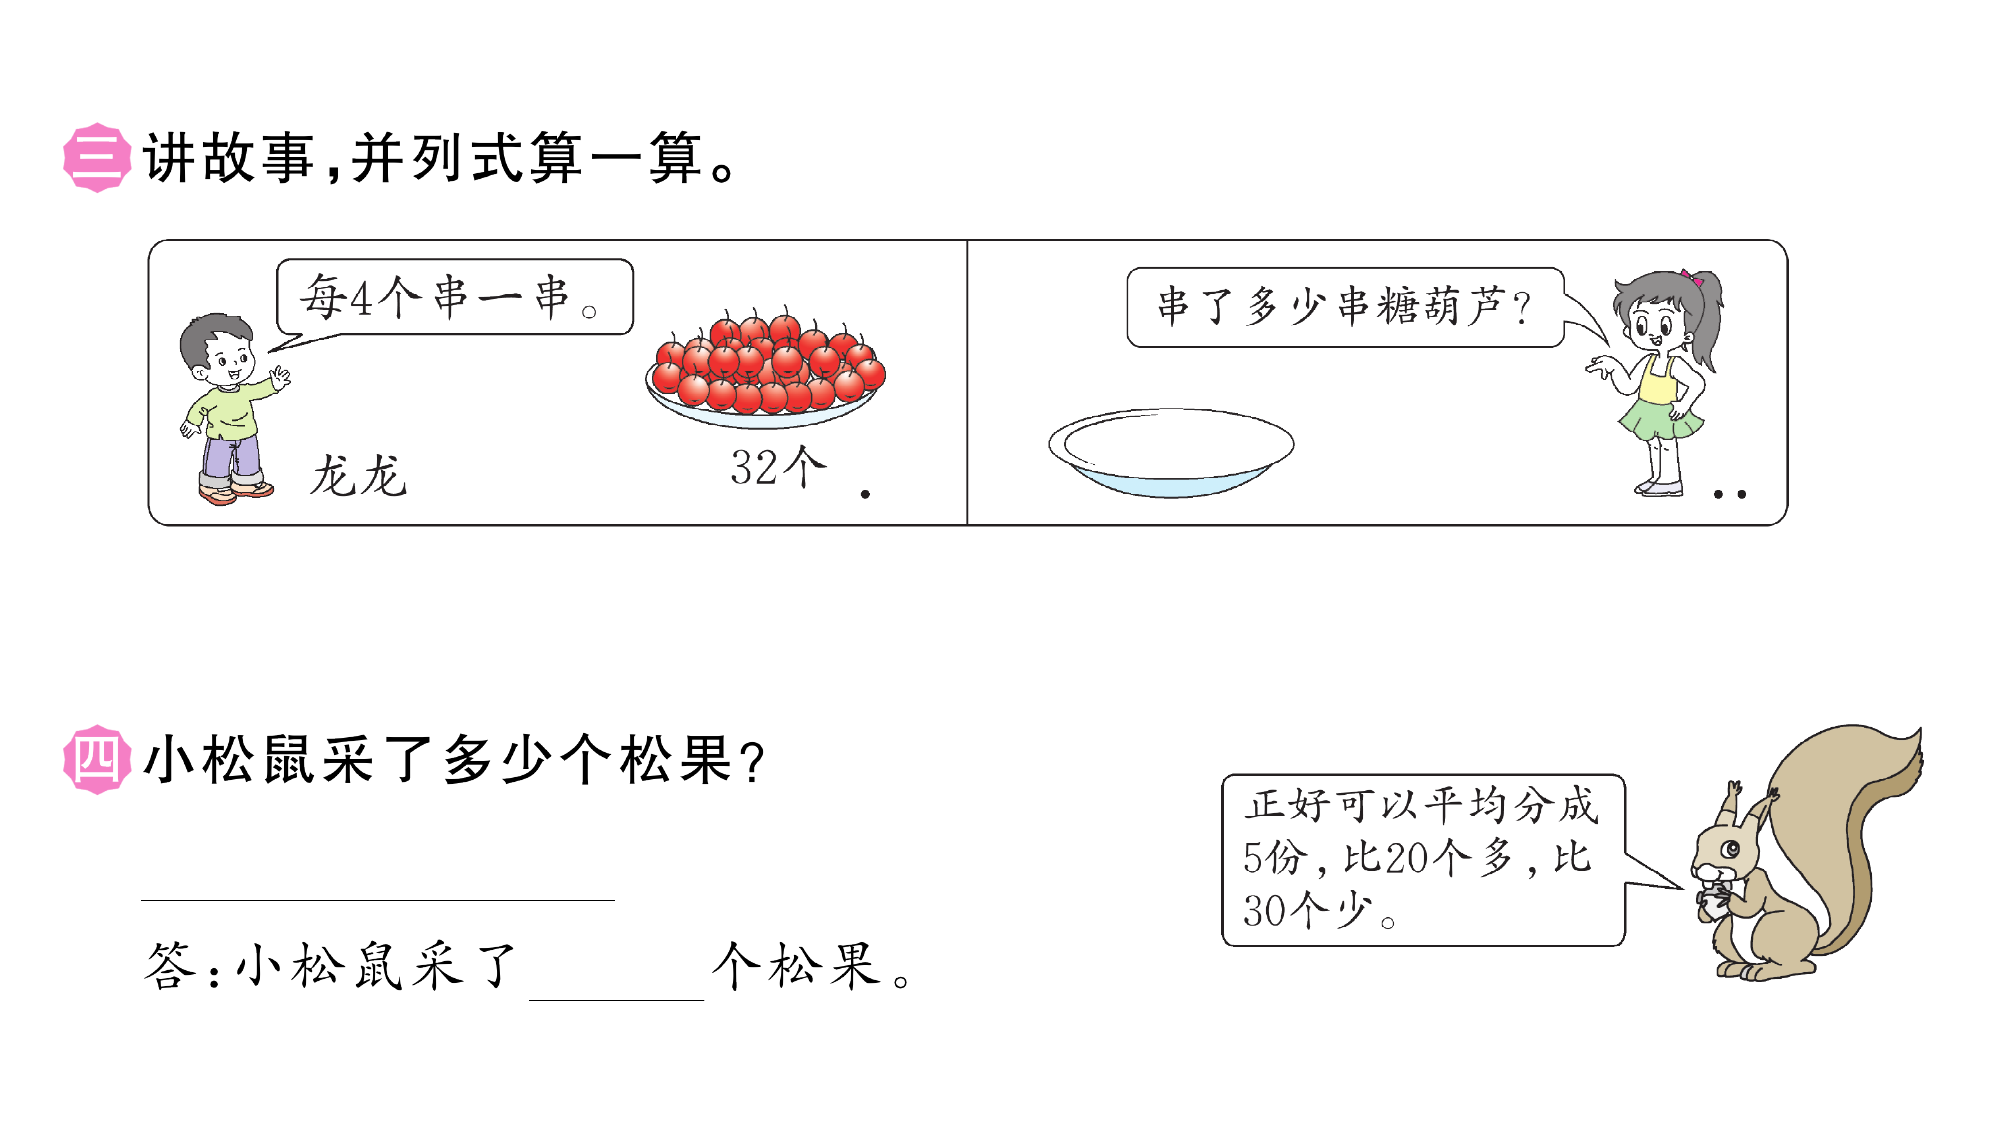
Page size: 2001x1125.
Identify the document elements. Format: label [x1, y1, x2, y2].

picture [58, 58, 1949, 1011]
